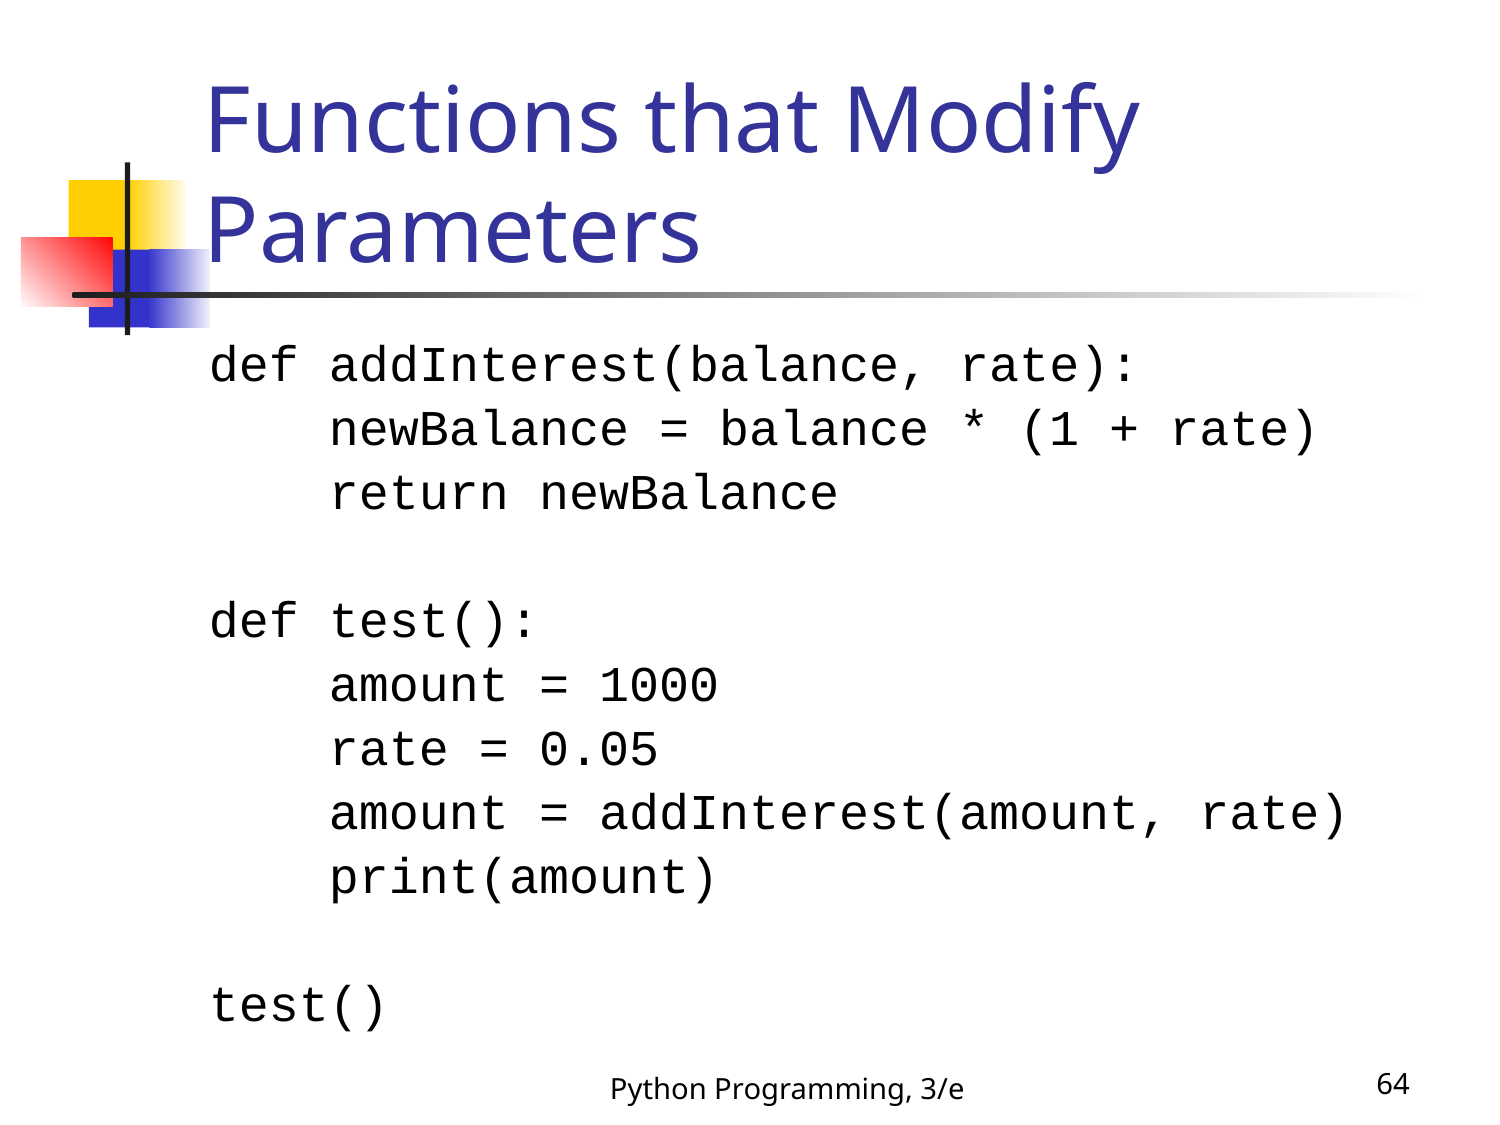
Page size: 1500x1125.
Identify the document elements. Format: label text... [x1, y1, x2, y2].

slide_number 64 [1112, 1037, 1426, 1113]
title Functions that Modify Parameters [188, 101, 1468, 289]
footer Python Programming, 3/e [549, 1037, 1026, 1113]
list def addInterest(balance, rate): newBalance = balance * (1 + rate) return newBalance def test(): amount = 1000 rate = 0.05 amount = addInterest(amount, rate) print(amount) test() [193, 331, 1469, 1006]
